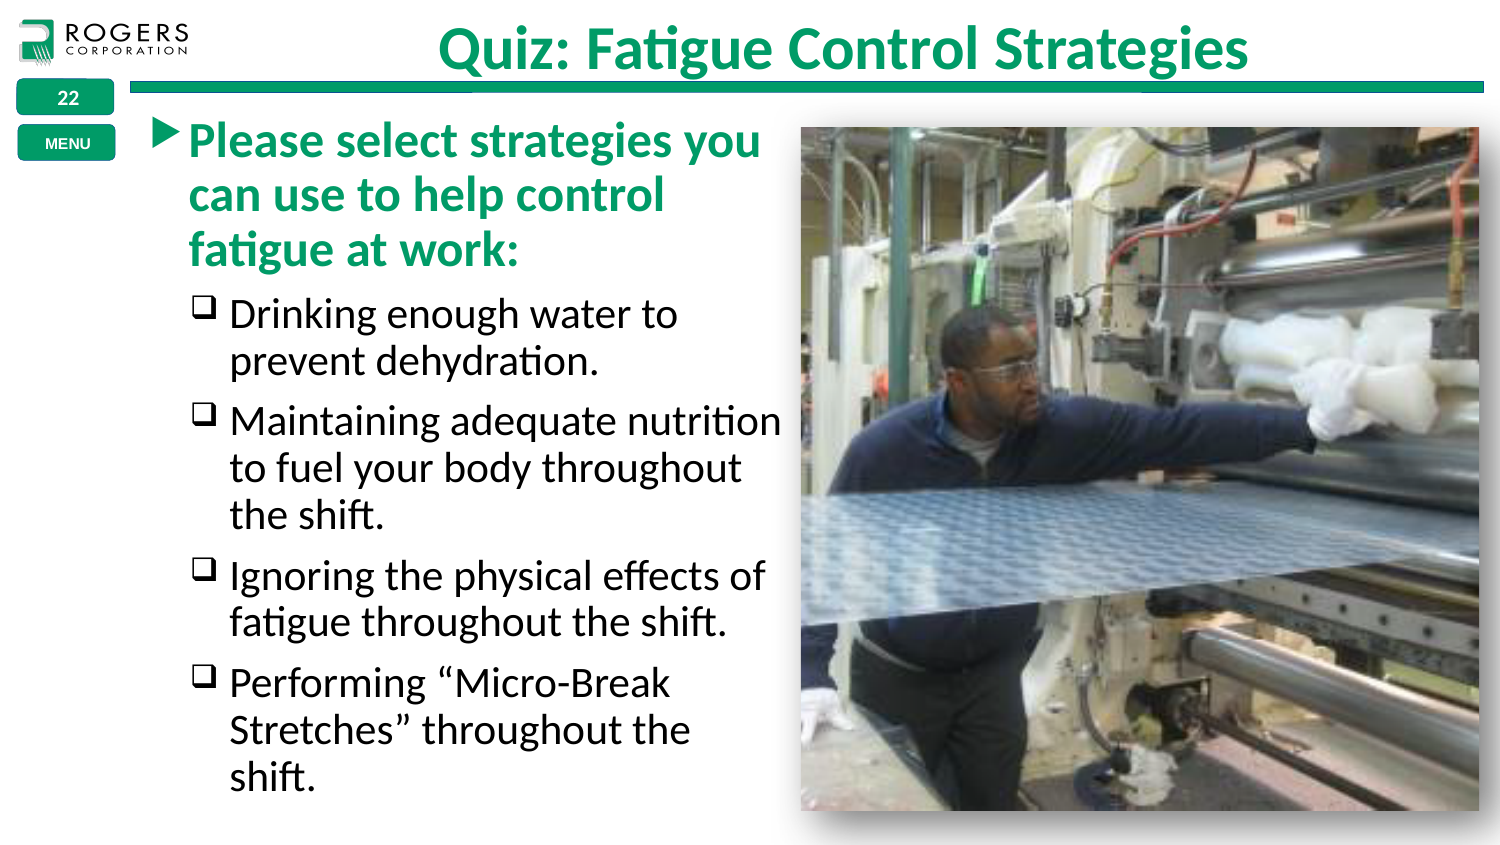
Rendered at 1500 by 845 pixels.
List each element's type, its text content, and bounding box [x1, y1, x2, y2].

list Quiz: Fatigue Control Strategies [210, 0, 1480, 69]
list Please select strategies you can use to help control fatigue at work: Drinking enough water to prevent dehydration. Maintaining adequate nutrition to fuel your body throughout the shift. Ignoring the physical effects of fatigue throughout the shift. Performing “Micro-Break Stretches” throughout the shift. [134, 106, 798, 823]
picture [13, 13, 194, 73]
picture [800, 126, 1480, 811]
